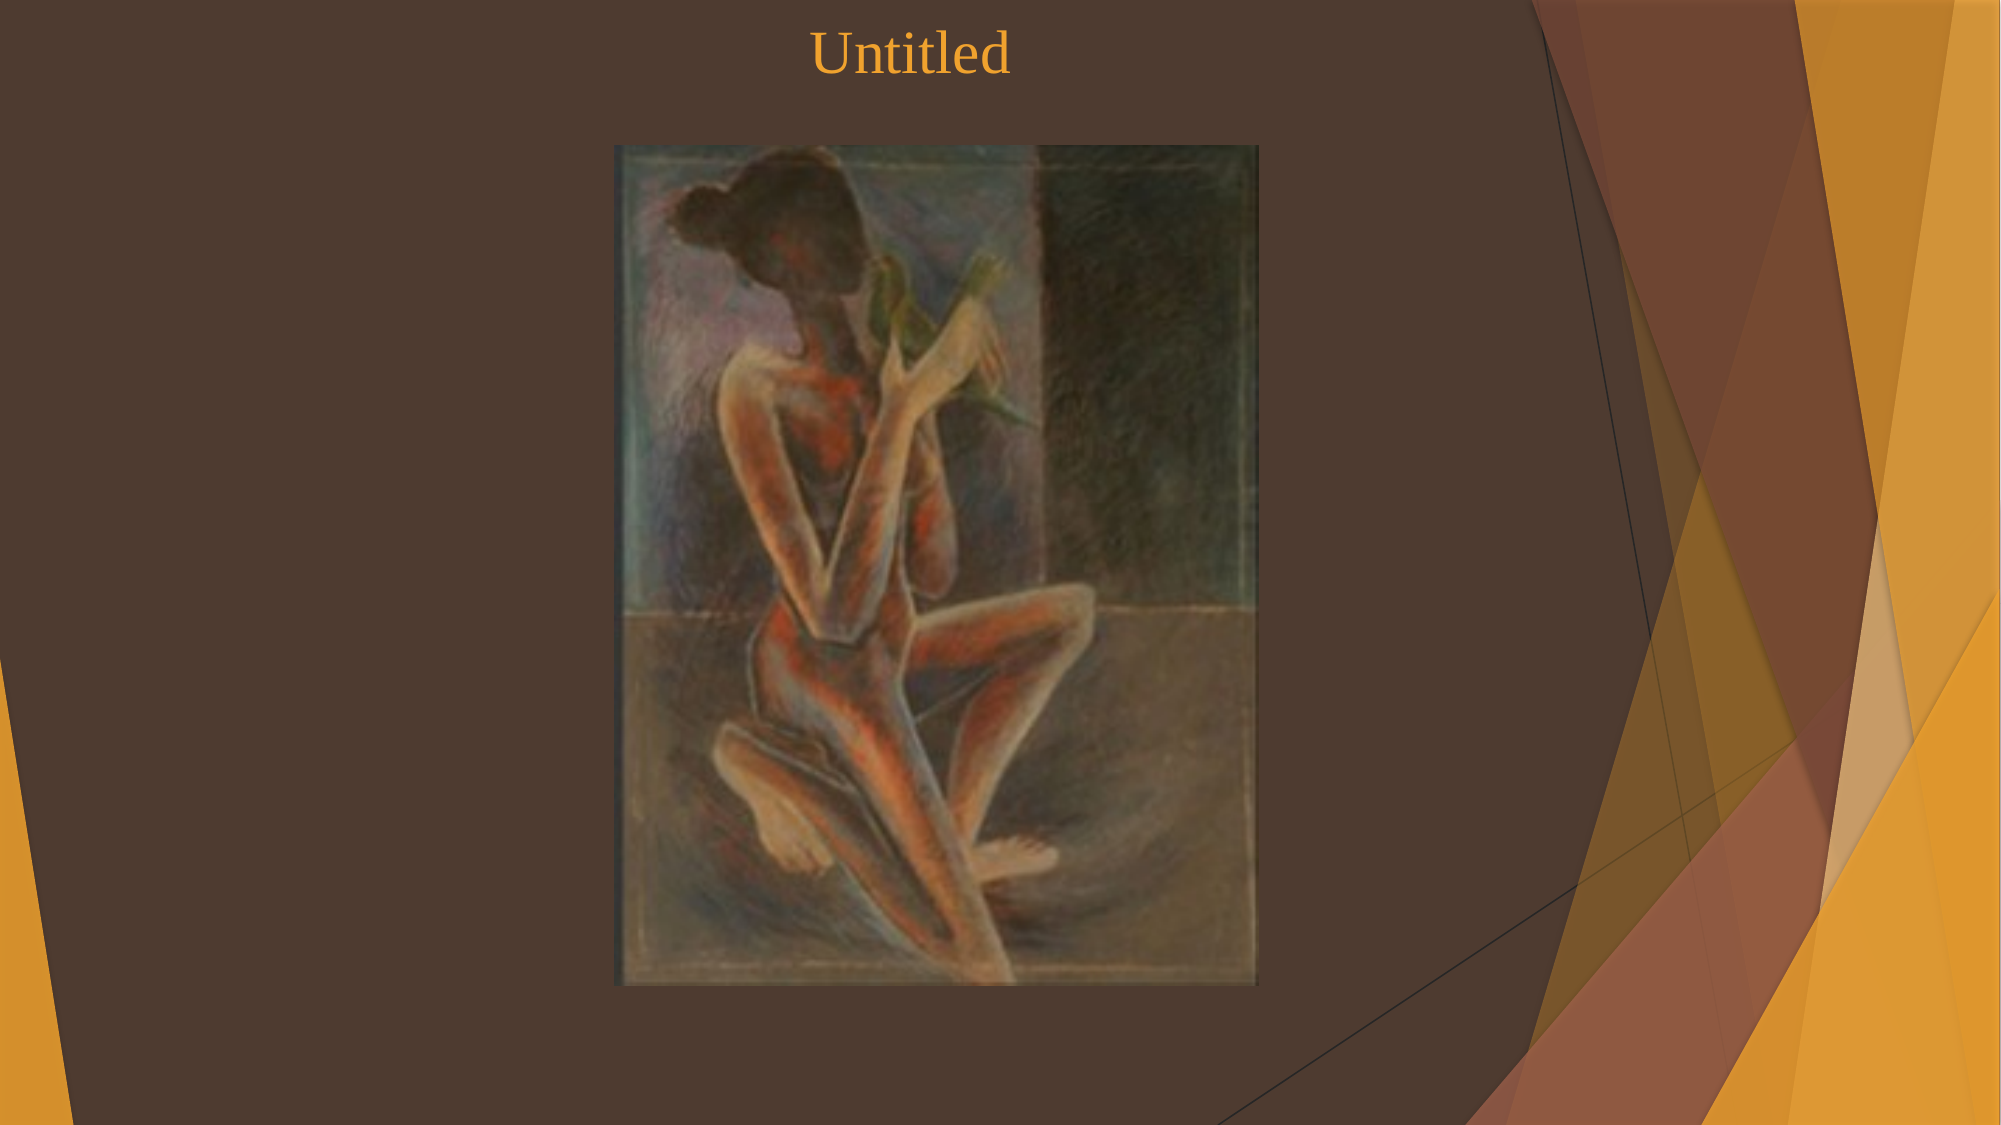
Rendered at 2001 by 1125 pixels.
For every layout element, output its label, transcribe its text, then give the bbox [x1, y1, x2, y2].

title Untitled [286, 4, 1550, 94]
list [614, 145, 1260, 986]
